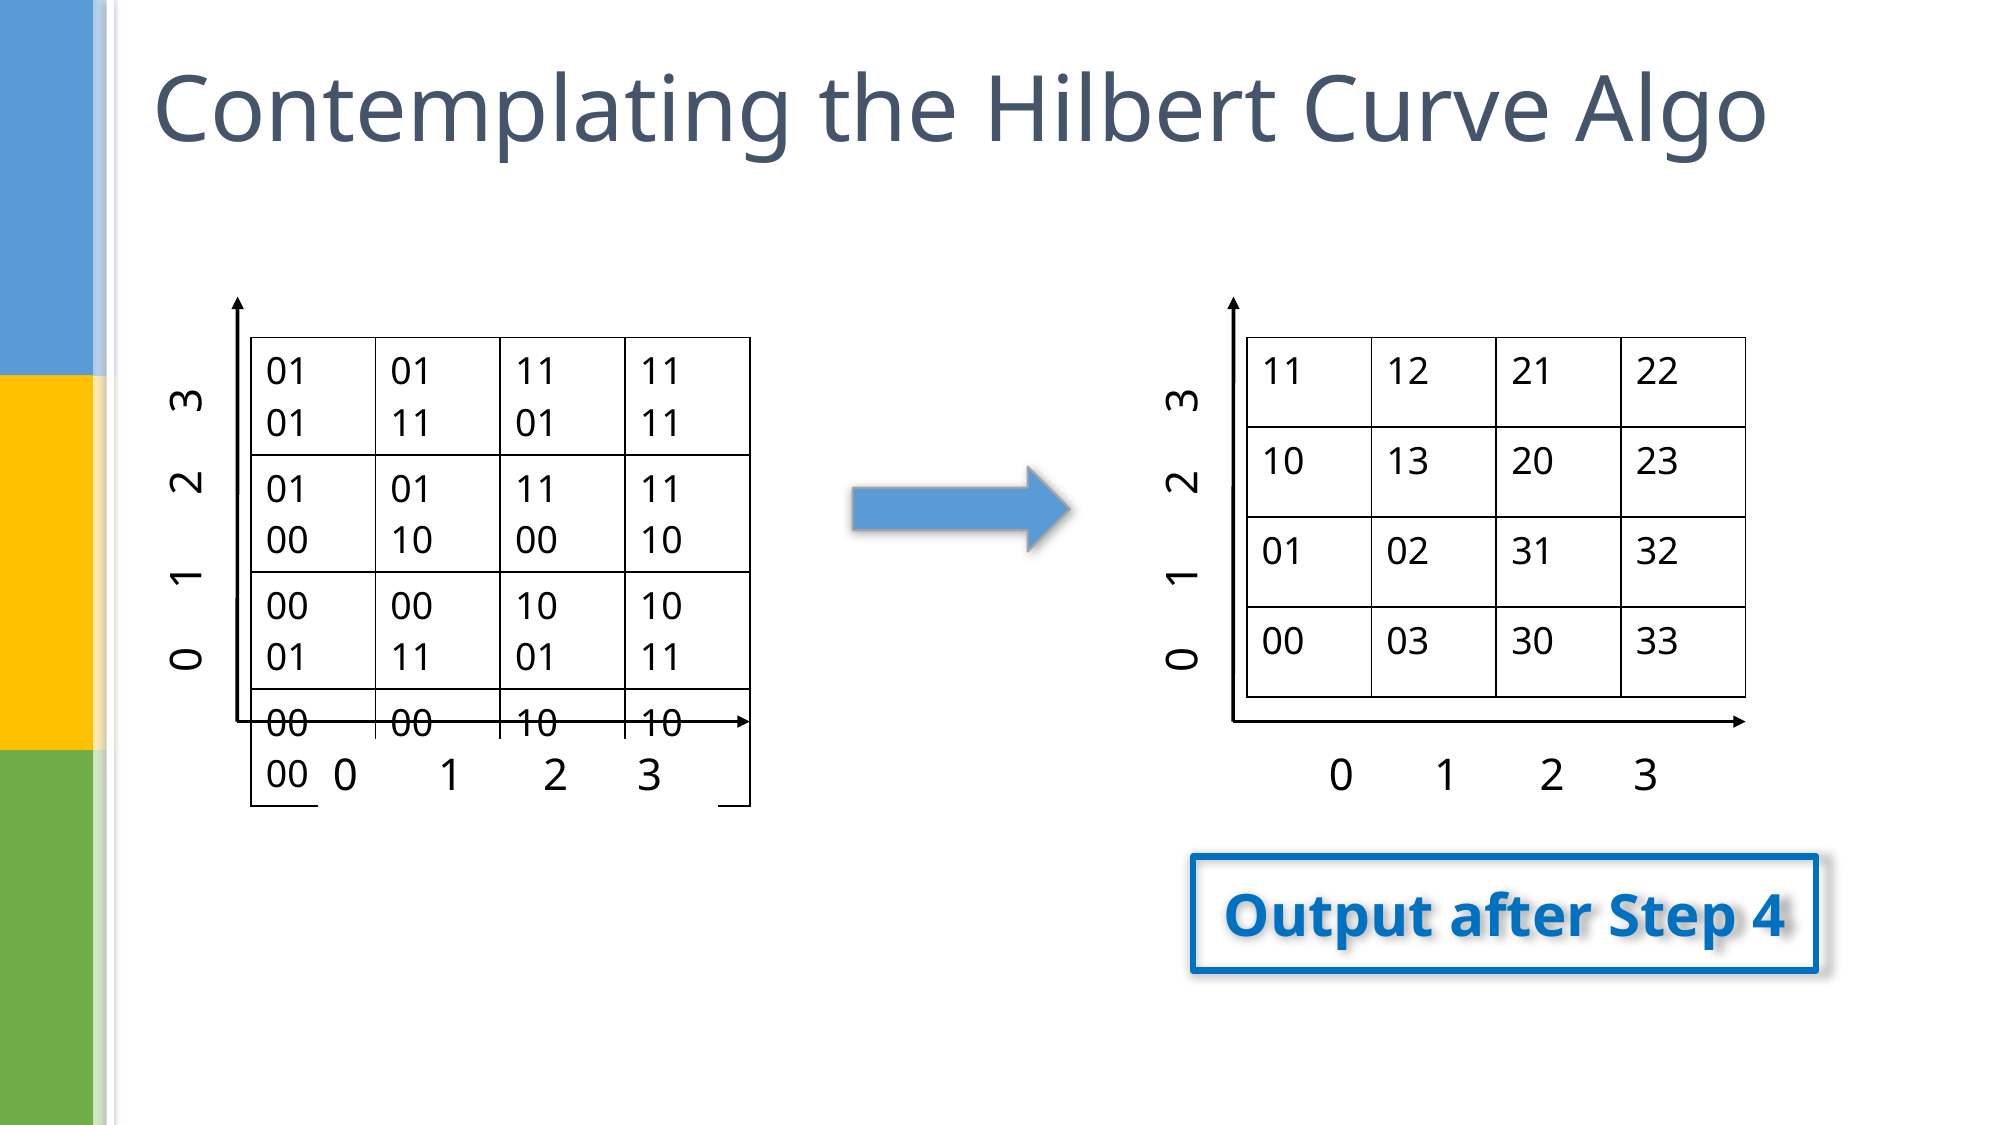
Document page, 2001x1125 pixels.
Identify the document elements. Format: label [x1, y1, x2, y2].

text_box [1313, 738, 1714, 814]
text_box [851, 465, 1071, 553]
table_cell [626, 573, 749, 688]
table_cell [252, 690, 375, 720]
table_cell [626, 690, 749, 720]
table_header [376, 338, 499, 454]
table_cell [252, 723, 375, 805]
text_box [236, 296, 751, 723]
text_box [1146, 321, 1221, 722]
table_cell [252, 456, 375, 571]
table_cell [1372, 608, 1495, 696]
title [137, 22, 1863, 187]
table_cell [626, 456, 749, 571]
table_cell [376, 573, 499, 688]
table_cell [1497, 428, 1620, 516]
table_header [1497, 338, 1620, 426]
table_header [1622, 338, 1745, 426]
table_cell [1248, 608, 1371, 696]
table_header [626, 338, 749, 454]
table_header [501, 338, 624, 454]
table_header [252, 338, 375, 454]
table_cell [1622, 518, 1745, 606]
table_cell [1497, 608, 1620, 696]
table_cell [376, 690, 499, 720]
text_box [1192, 856, 1817, 971]
text_box [317, 738, 718, 814]
table_cell [501, 690, 624, 720]
table_cell [1248, 518, 1371, 606]
table_cell [252, 573, 375, 688]
table_cell [1497, 518, 1620, 606]
table_cell [376, 456, 499, 571]
table_cell [1622, 428, 1745, 516]
table_cell [501, 573, 624, 688]
text_box [1232, 296, 1747, 723]
table_cell [1248, 428, 1371, 516]
text_box [150, 321, 226, 722]
table_cell [501, 723, 624, 738]
table_header [1372, 338, 1495, 426]
table_header [1248, 338, 1371, 426]
table_cell [501, 456, 624, 571]
table_cell [626, 723, 749, 805]
table_cell [1372, 428, 1495, 516]
table_cell [376, 723, 499, 738]
table_cell [1372, 518, 1495, 606]
table_cell [1622, 608, 1745, 696]
